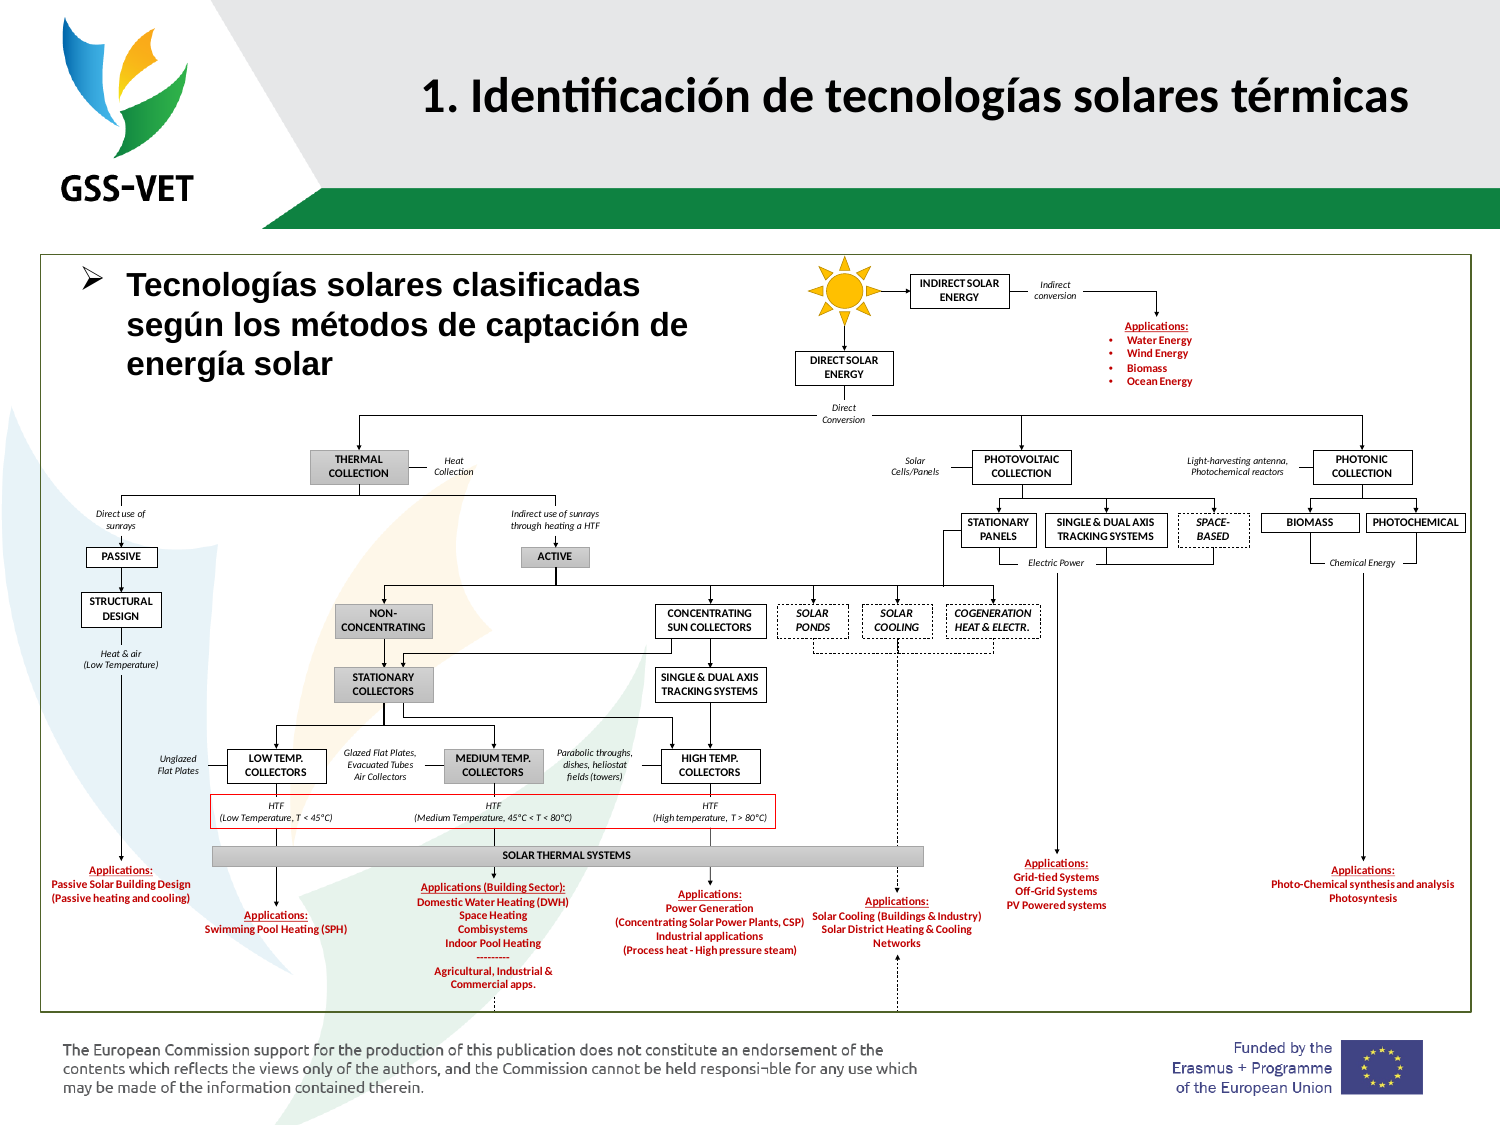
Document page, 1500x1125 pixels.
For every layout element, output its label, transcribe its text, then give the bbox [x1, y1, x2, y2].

picture [0, 0, 1500, 1125]
title 1. Identificación de tecnologías solares térmicas [324, 0, 1425, 185]
